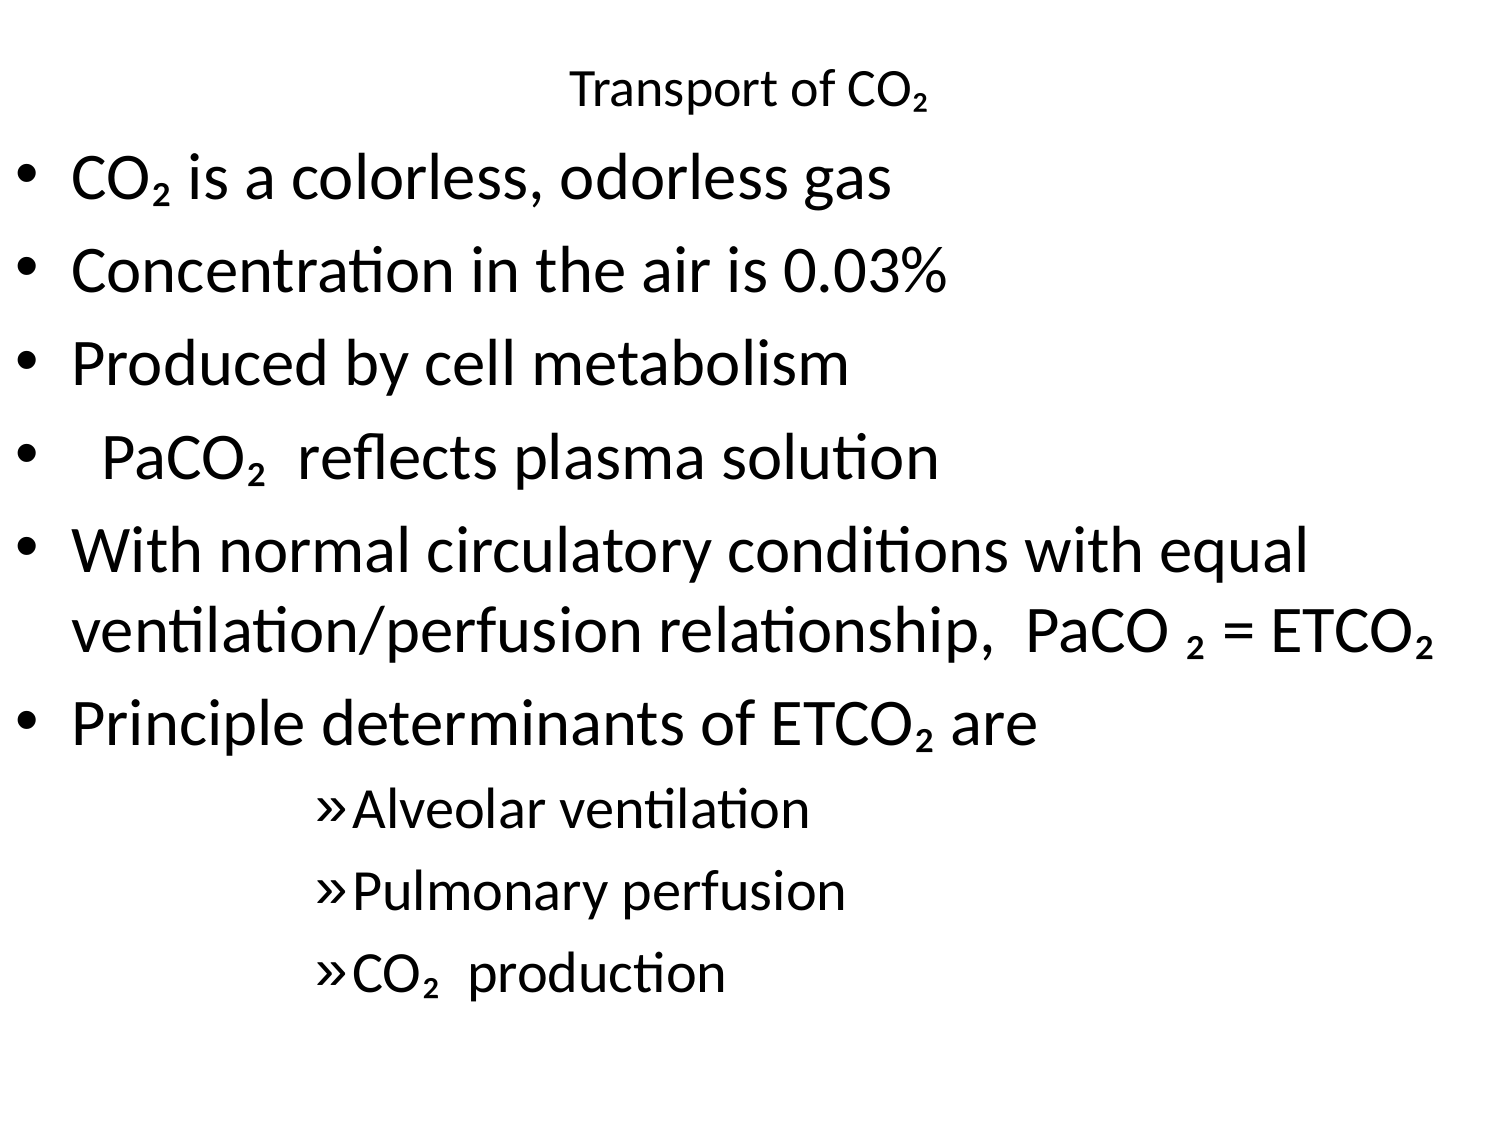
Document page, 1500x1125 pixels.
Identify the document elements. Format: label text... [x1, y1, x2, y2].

list CO₂ is a colorless, odorless gas Concentration in the air is 0.03% Produced by cell metabolism PaCO₂ reflects plasma solution With normal circulatory conditions with equal ventilation/perfusion relationship, PaCO ₂ = ETCO₂ Principle determinants of ETCO₂ are Alveolar ventilation Pulmonary perfusion CO₂ production [0, 125, 1500, 1075]
title Transport of CO₂ [75, 45, 1425, 125]
